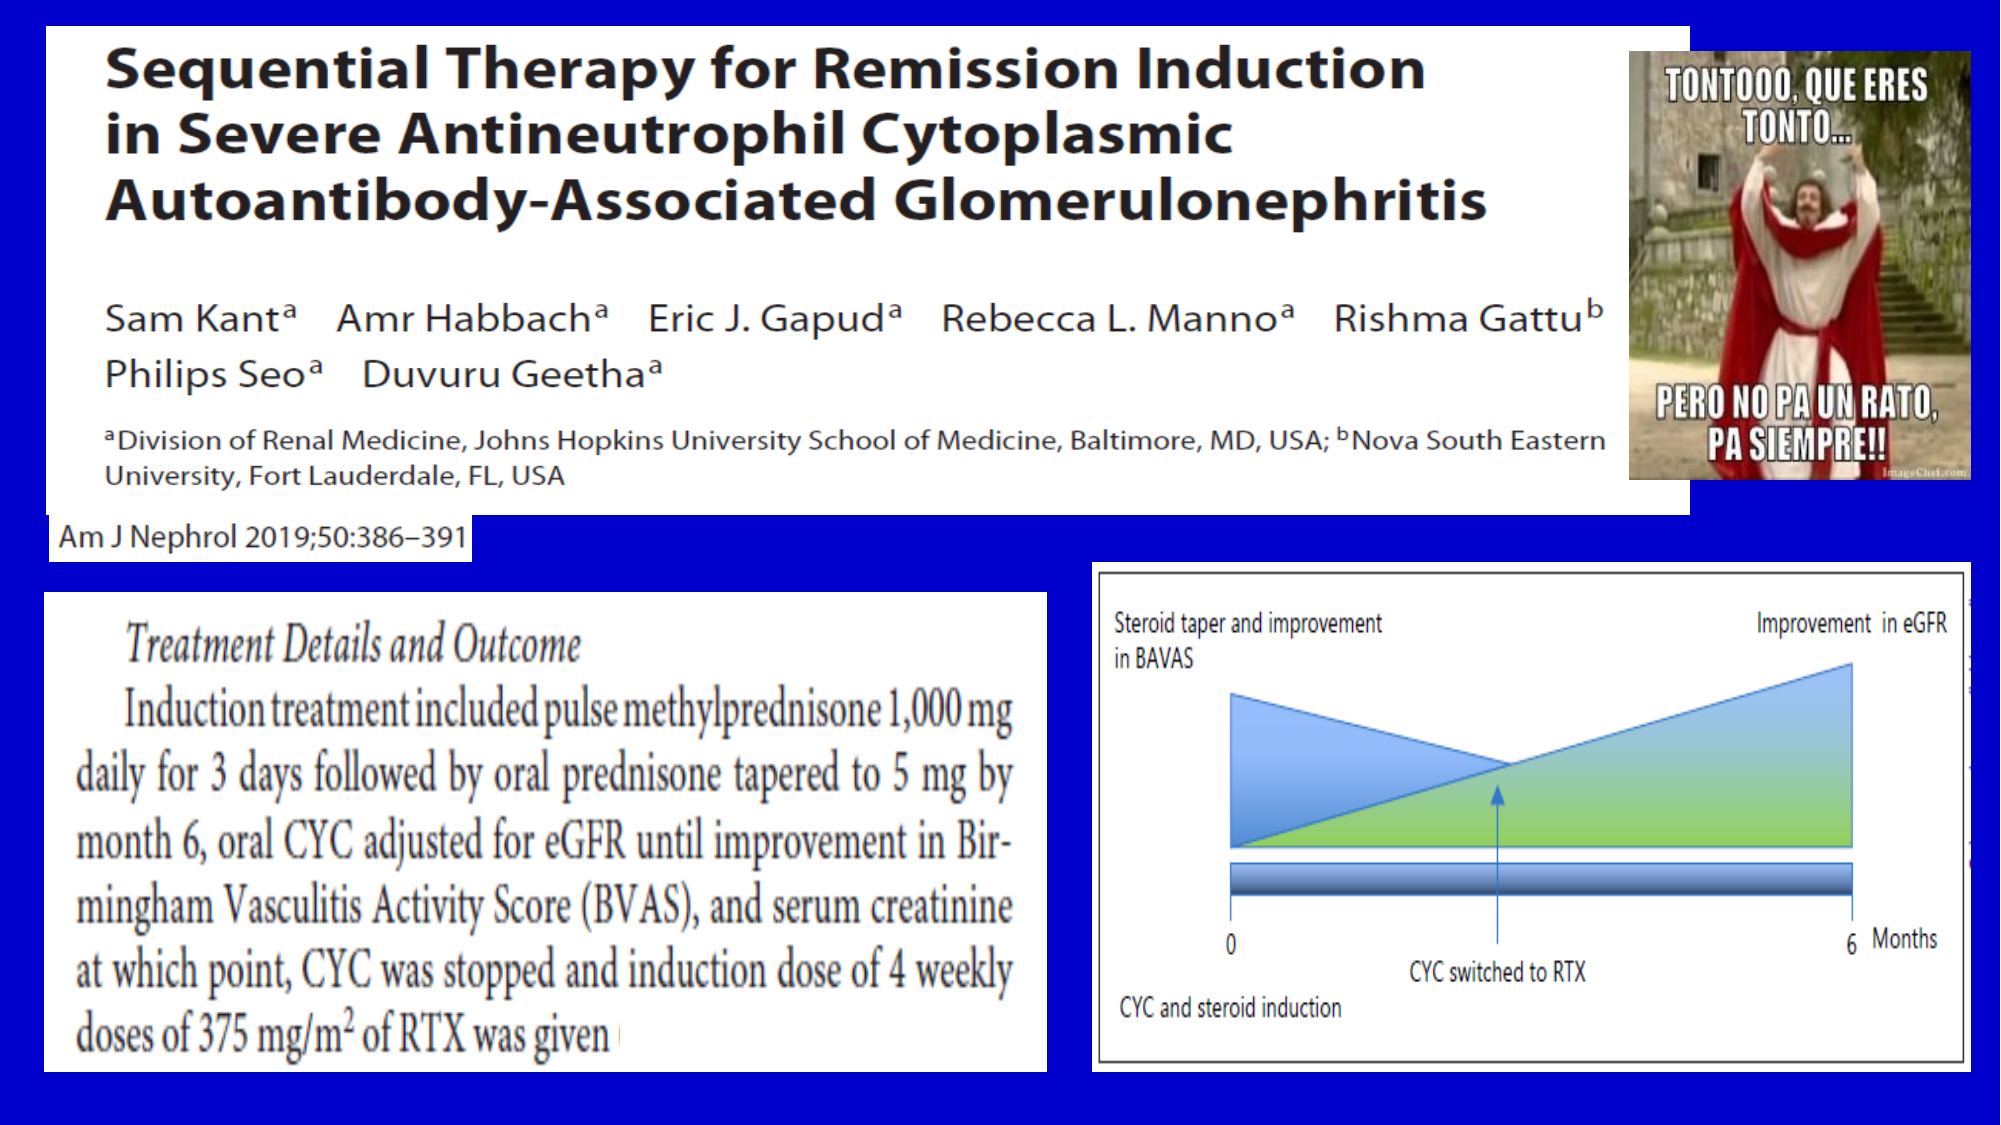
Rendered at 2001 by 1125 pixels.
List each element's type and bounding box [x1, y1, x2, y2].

picture [44, 592, 1047, 1073]
picture [1092, 562, 1971, 1073]
picture [46, 26, 1971, 562]
